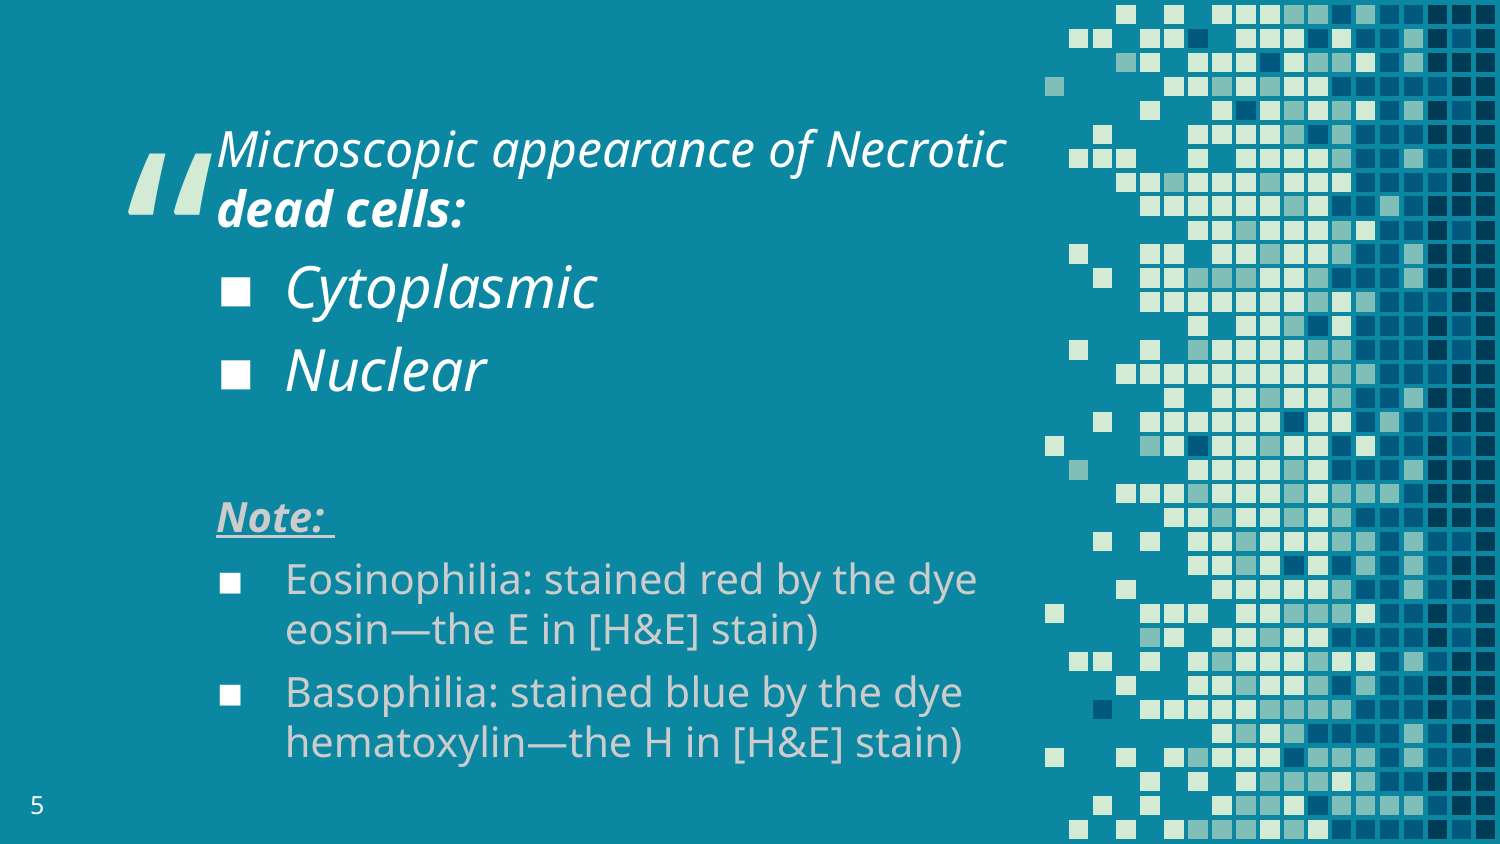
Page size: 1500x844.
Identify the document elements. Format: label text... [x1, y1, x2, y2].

list Microscopic appearance of Necrotic dead cells: Cytoplasmic Nuclear Note: Eosinophilia: stained red by the dye eosin—the E in [H&E] stain) Basophilia: stained blue by the dye hematoxylin—the H in [H&E] stain) [194, 102, 1054, 709]
slide_number 5 [15, 774, 105, 839]
